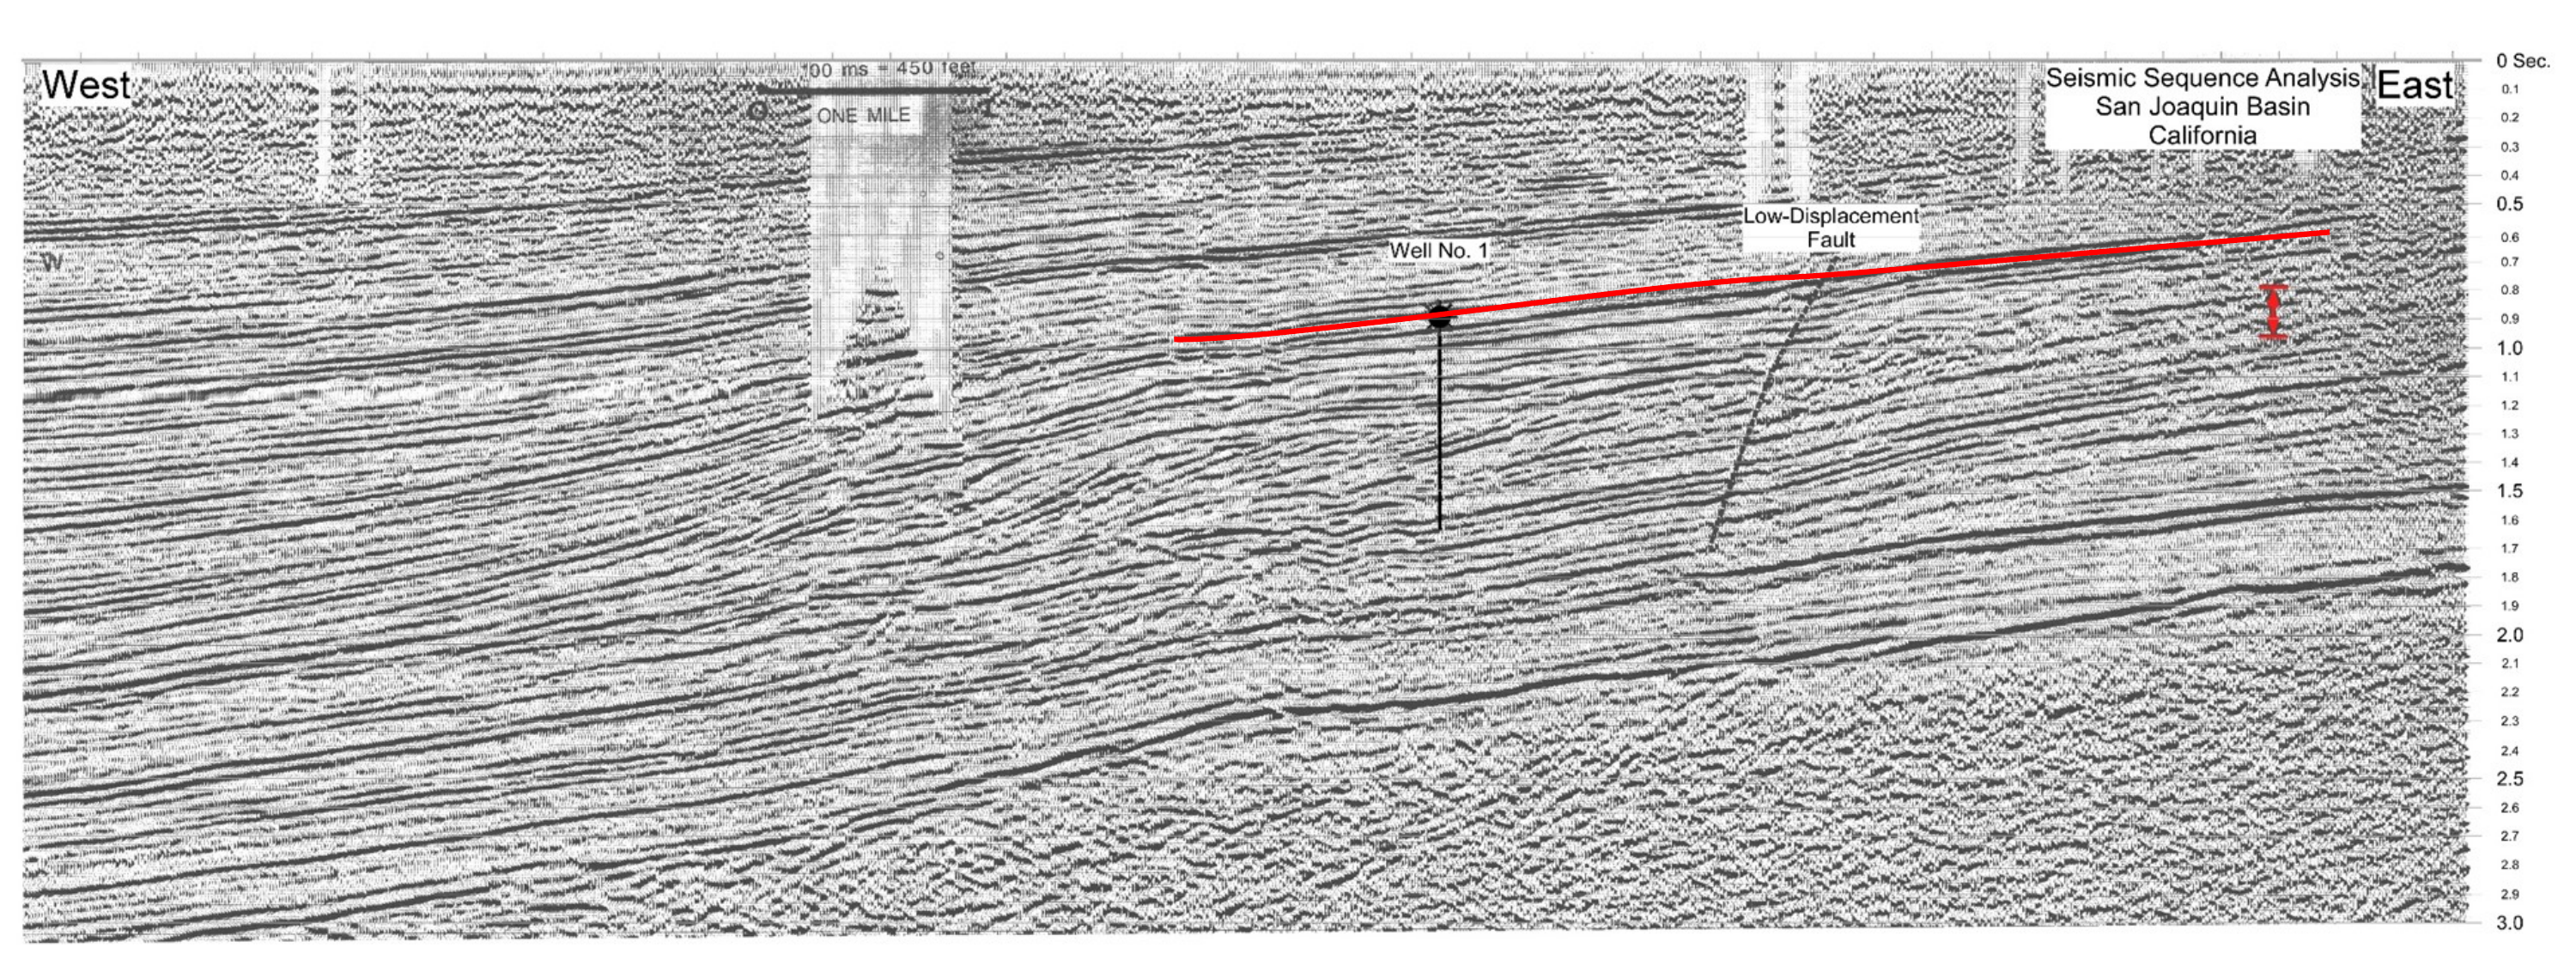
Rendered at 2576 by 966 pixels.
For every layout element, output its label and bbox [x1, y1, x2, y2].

text_box [1174, 231, 2330, 341]
picture [0, 0, 2576, 966]
